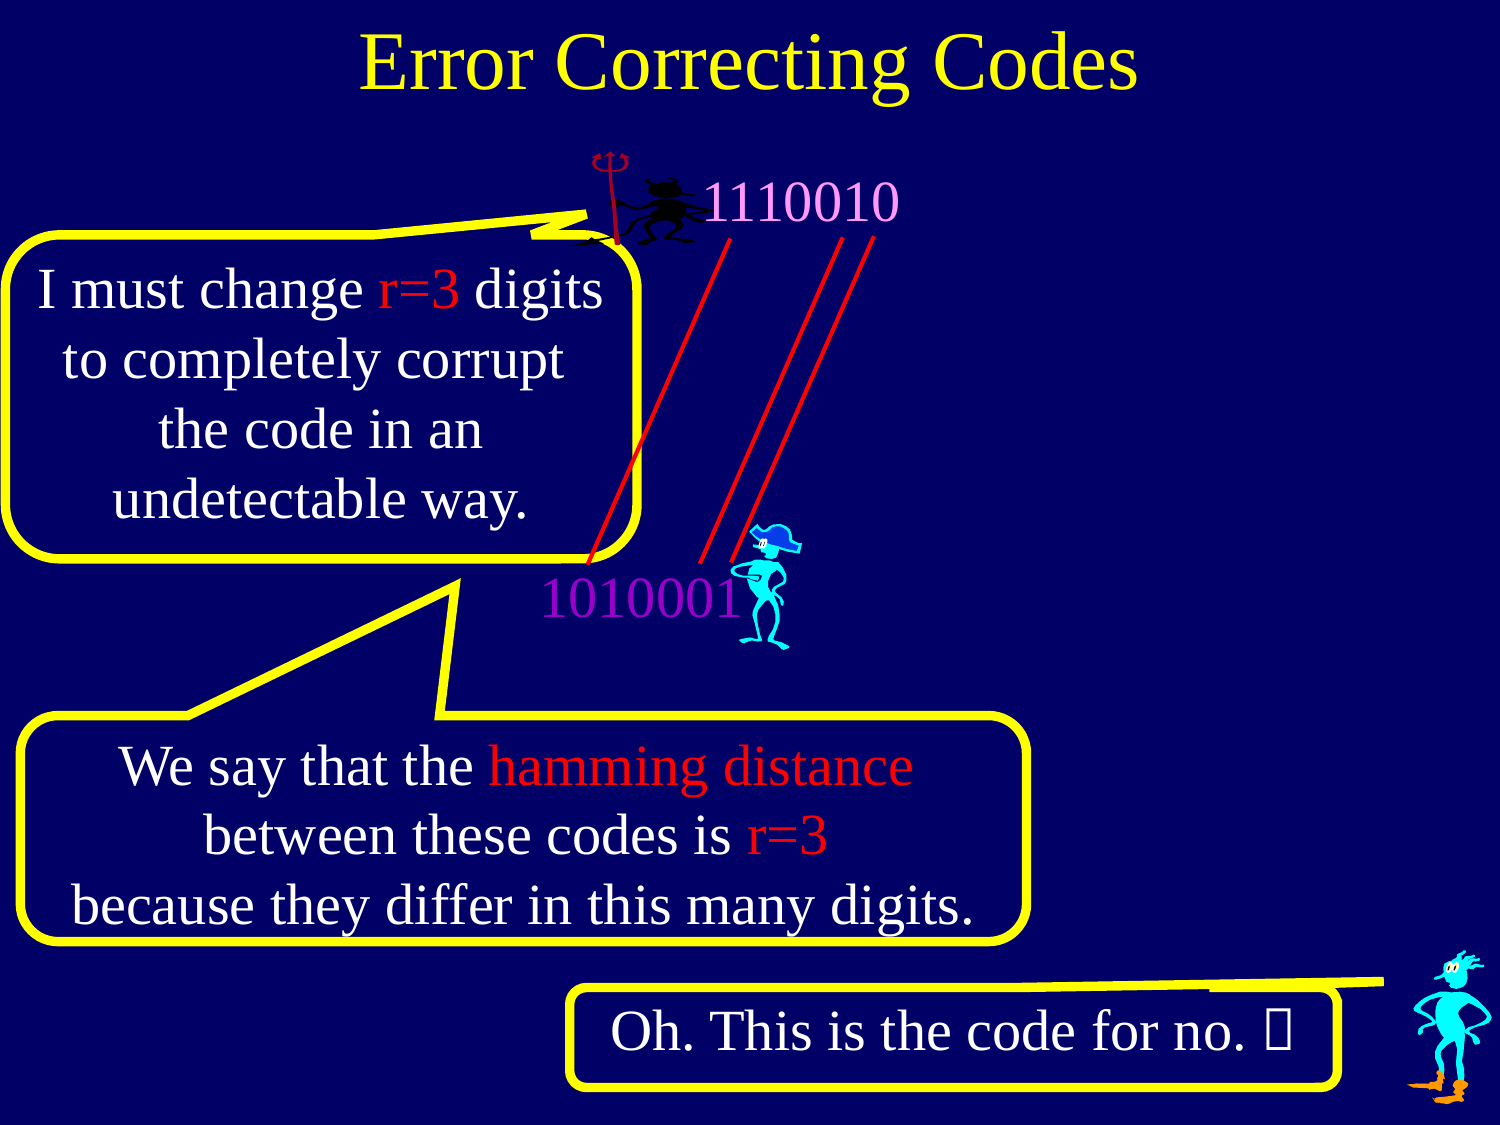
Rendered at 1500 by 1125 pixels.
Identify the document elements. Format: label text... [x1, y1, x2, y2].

text_box 1010001 [524, 559, 725, 637]
text_box 1110010 [718, 155, 917, 241]
text_box I must change r=3 digits to completely corrupt the code in an undetectable way. [5, 216, 582, 559]
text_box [587, 235, 875, 566]
text_box Oh. This is the code for no.  [569, 981, 1384, 1088]
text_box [730, 573, 803, 651]
text_box We say that the hamming distance between these codes is r=3 because they differ in this many digits. [20, 586, 1027, 942]
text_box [569, 150, 714, 247]
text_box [1406, 949, 1492, 1105]
text_box Error Correcting Codes [112, 0, 1388, 150]
